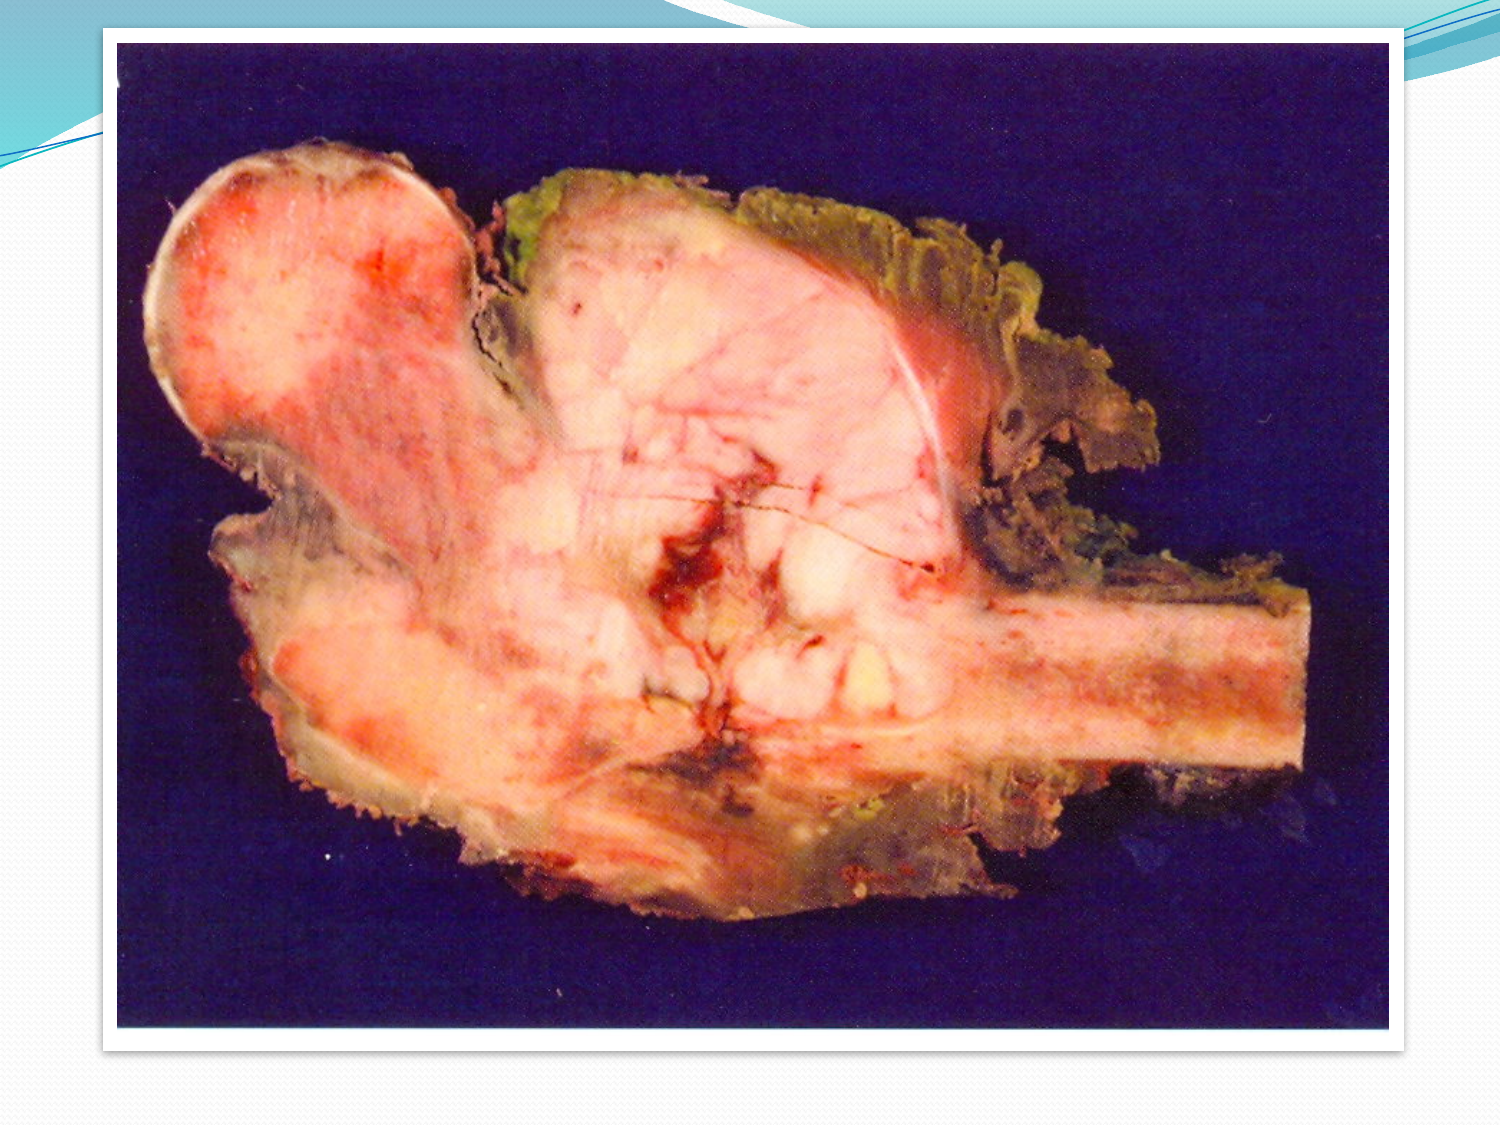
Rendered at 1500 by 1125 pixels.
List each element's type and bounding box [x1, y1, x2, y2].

text_box [0, 1042, 1500, 1125]
picture [116, 42, 1390, 1037]
